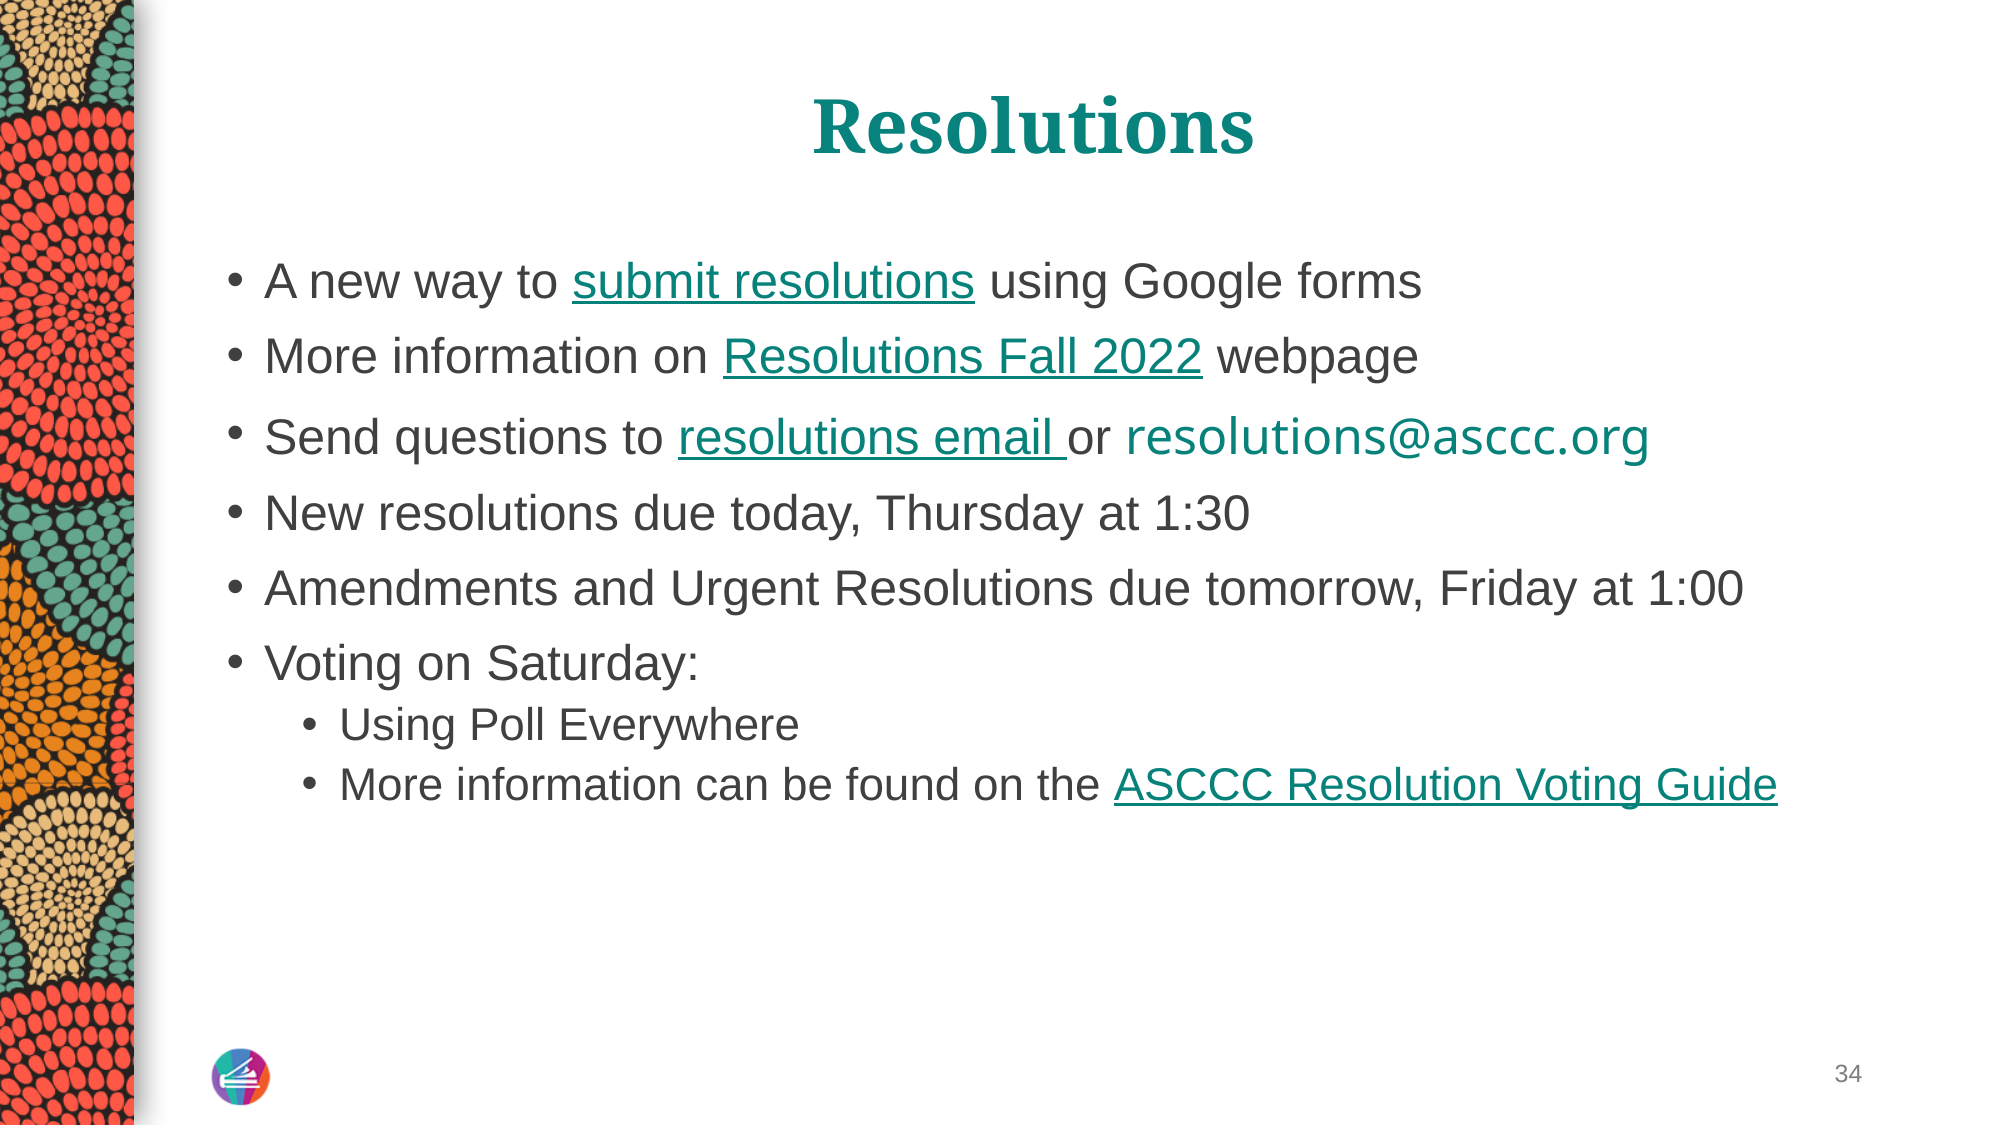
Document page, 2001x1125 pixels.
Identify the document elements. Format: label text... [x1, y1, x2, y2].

list A new way to submit resolutions using Google forms More information on Resolutions Fall 2022 webpage Send questions to resolutions email or resolutions@asccc.org New resolutions due today, Thursday at 1:30 Amendments and Urgent Resolutions due tomorrow, Friday at 1:00 Voting on Saturday: Using Poll Everywhere More information can be found on the ASCCC Resolution Voting Guide [211, 247, 1860, 1020]
slide_number 34 [1712, 1042, 1863, 1103]
picture [209, 1046, 272, 1108]
picture [0, 0, 134, 1125]
title Resolutions [211, 59, 1858, 199]
